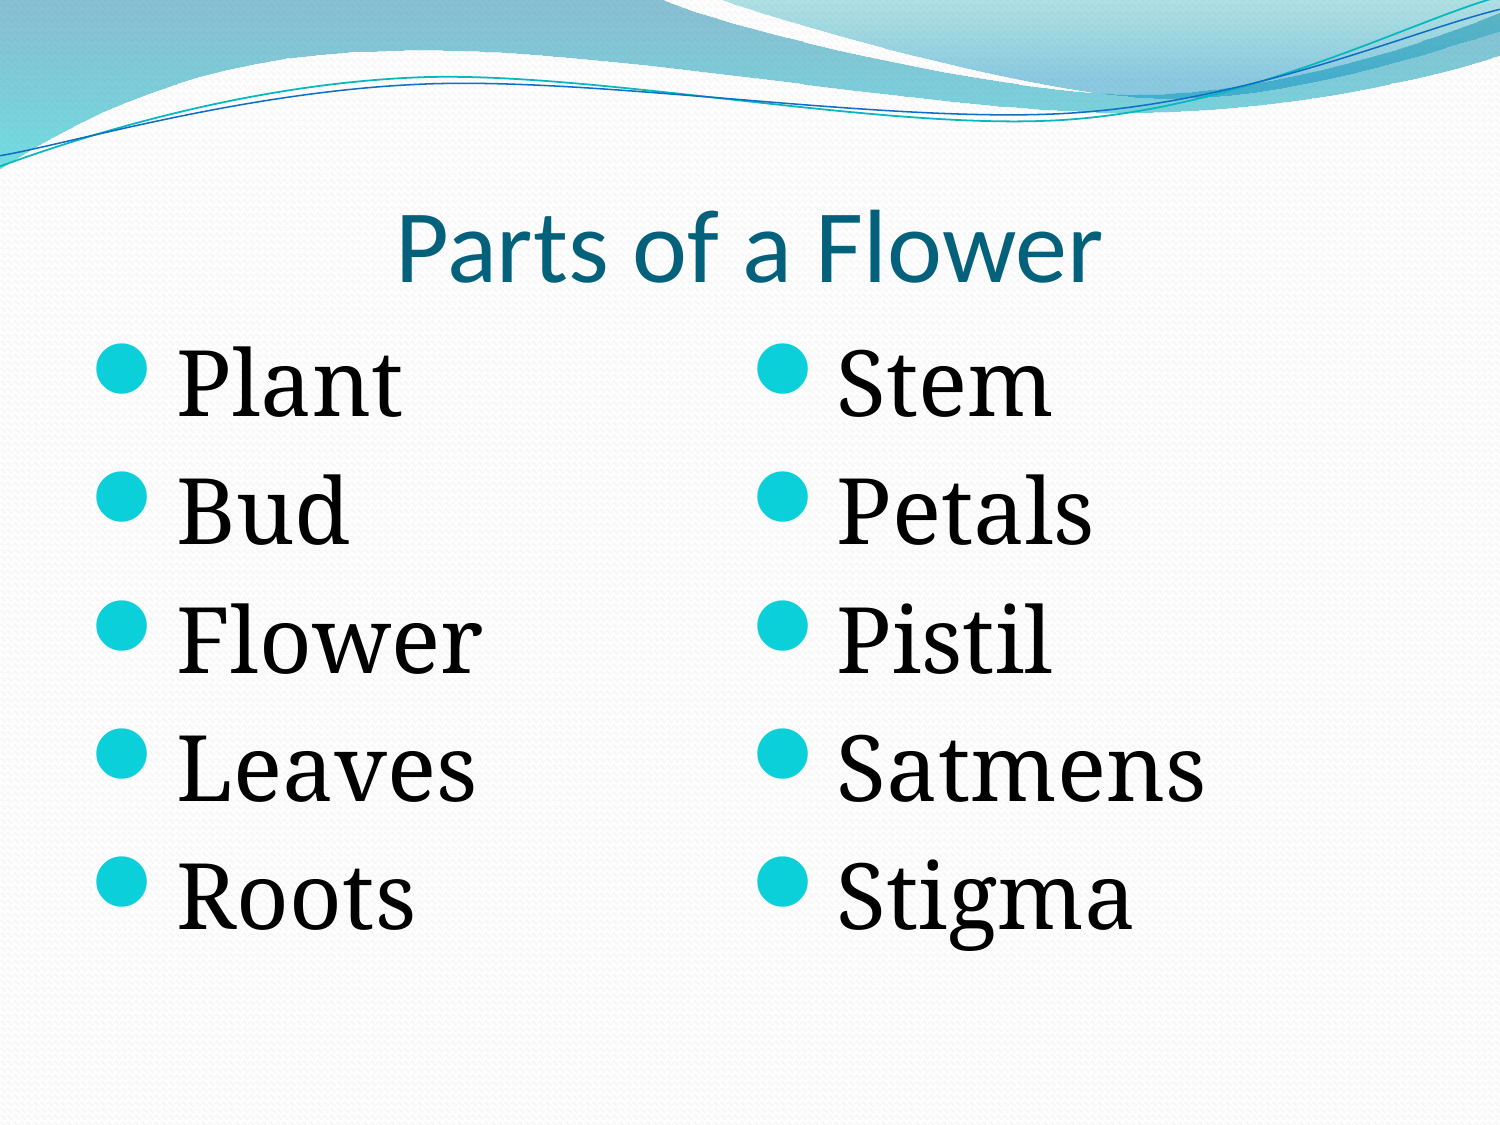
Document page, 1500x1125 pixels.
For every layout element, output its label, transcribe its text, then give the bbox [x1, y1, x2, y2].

list Plant Bud Flower Leaves Roots Stem Petals Pistil Satmens Stigma [75, 317, 1425, 1038]
title Parts of a Flower [75, 115, 1425, 303]
